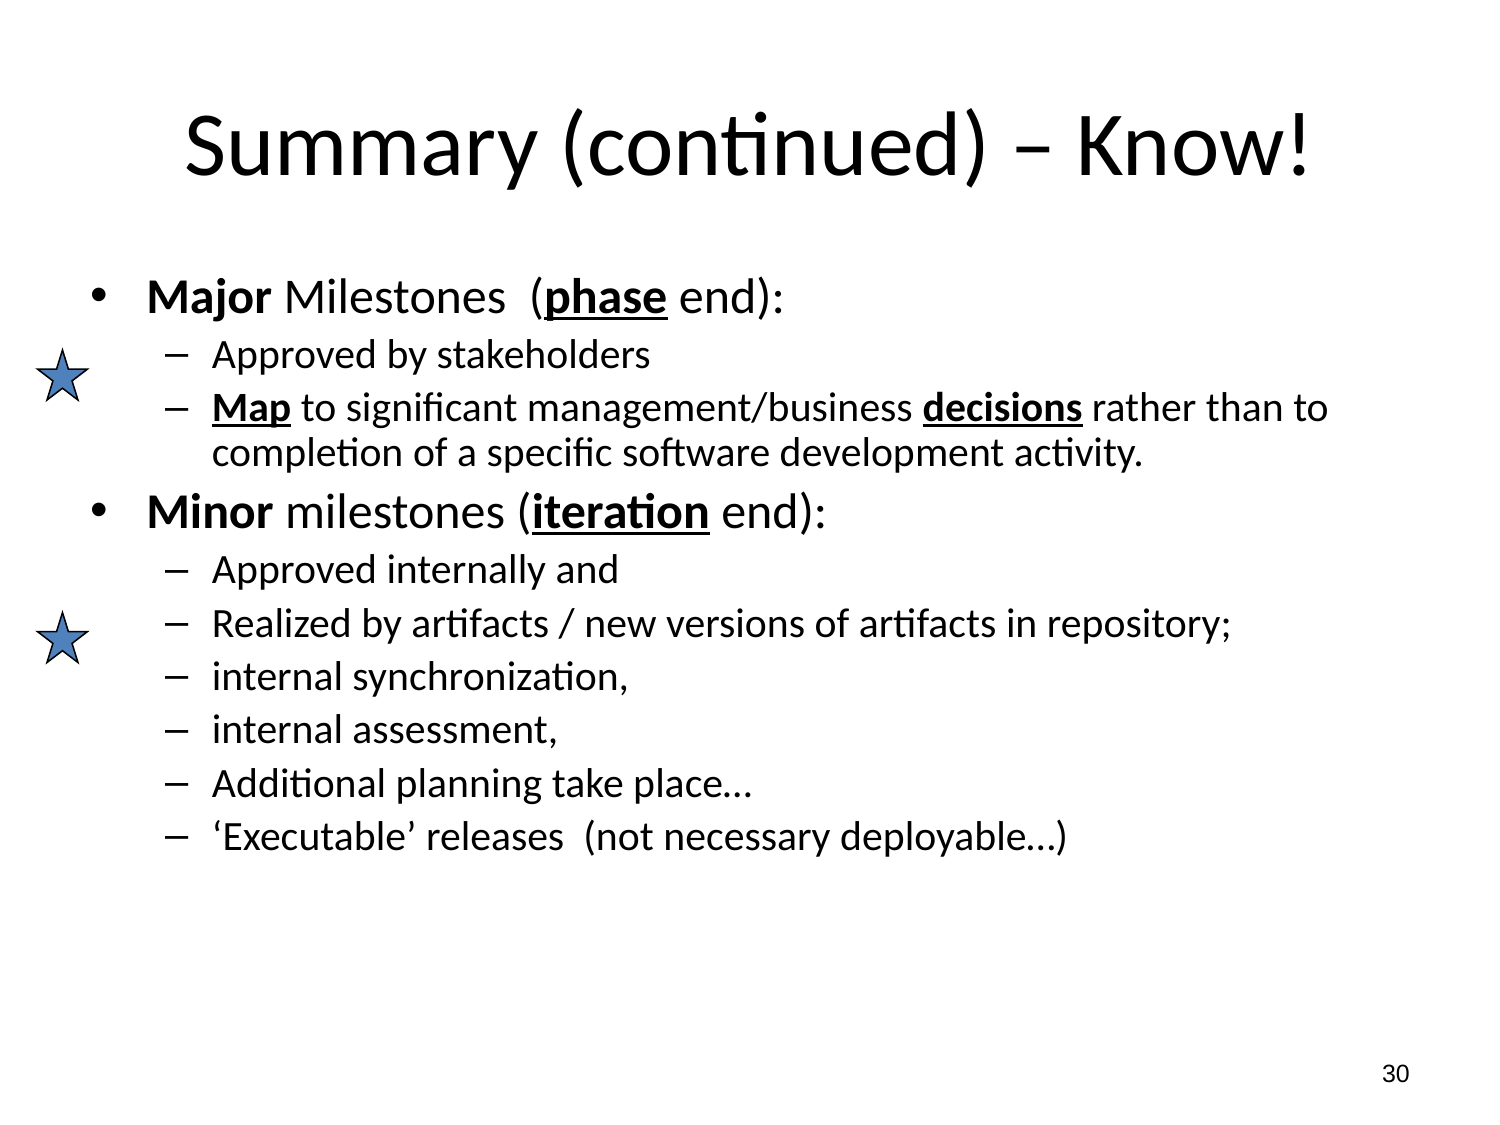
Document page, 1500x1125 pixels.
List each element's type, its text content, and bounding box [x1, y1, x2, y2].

slide_number 30 [1074, 1042, 1425, 1103]
text_box [37, 350, 88, 400]
text_box [37, 612, 88, 663]
list Major Milestones (phase end): Approved by stakeholders Map to significant management/business decisions rather than to completion of a specific software development activity. Minor milestones (iteration end): Approved internally and Realized by artifacts / new versions of artifacts in repository; internal synchronization, internal assessment, Additional planning take place… ‘Executable’ releases (not necessary deployable…) [75, 262, 1425, 1005]
title Summary (continued) – Know! [75, 45, 1425, 233]
